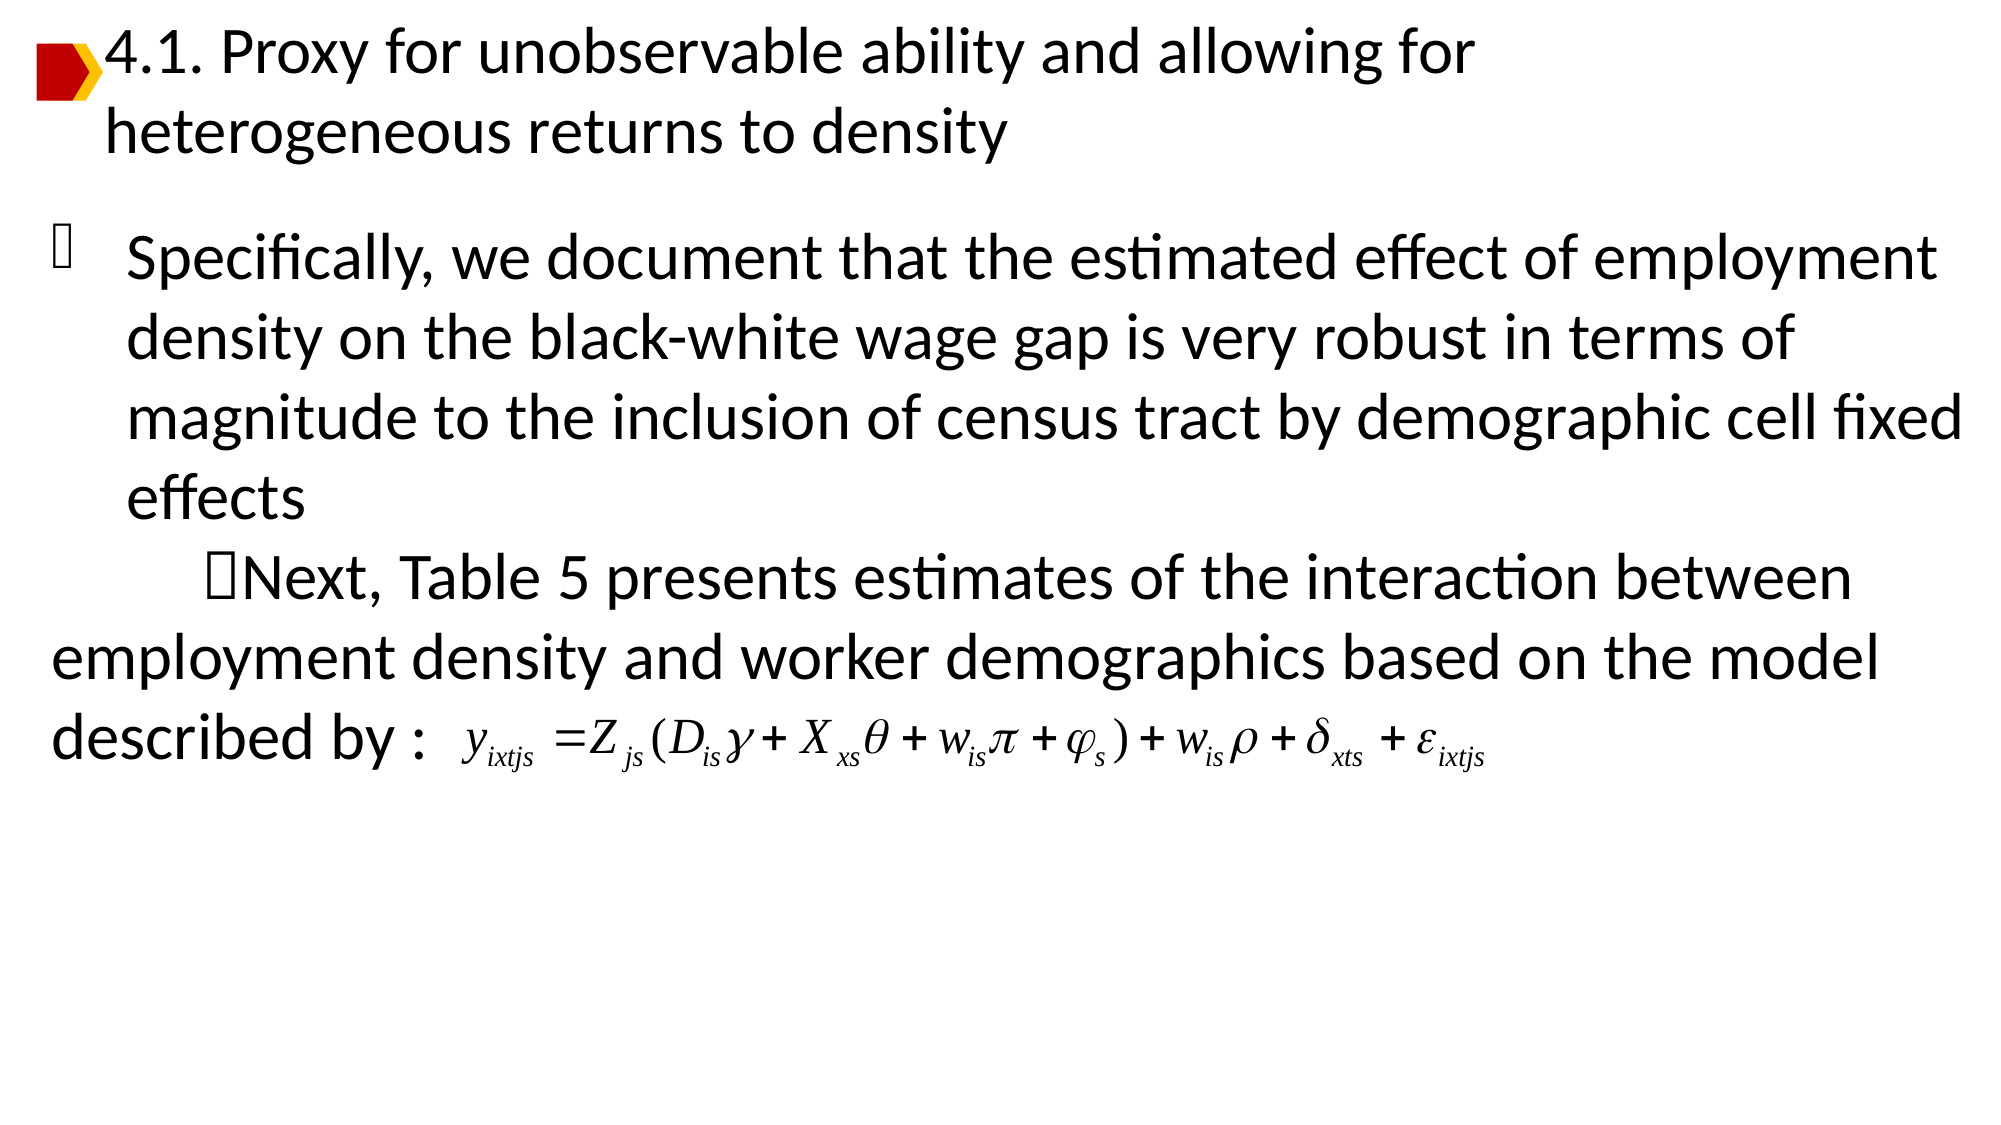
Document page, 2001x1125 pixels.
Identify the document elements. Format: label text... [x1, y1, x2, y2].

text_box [452, 703, 1498, 787]
text_box [74, 77, 89, 102]
text_box [74, 42, 89, 67]
text_box [35, 42, 89, 102]
text_box Specifically, we document that the estimated effect of employment density on the black-white wage gap is very robust in terms of magnitude to the inclusion of census tract by demographic cell fixed effects Next, Table 5 presents estimates of the interaction between employment density and worker demographics based on the model described by : [36, 205, 2000, 780]
text_box 4.1. Proxy for unobservable ability and allowing for heterogeneous returns to density [89, 1, 1861, 175]
